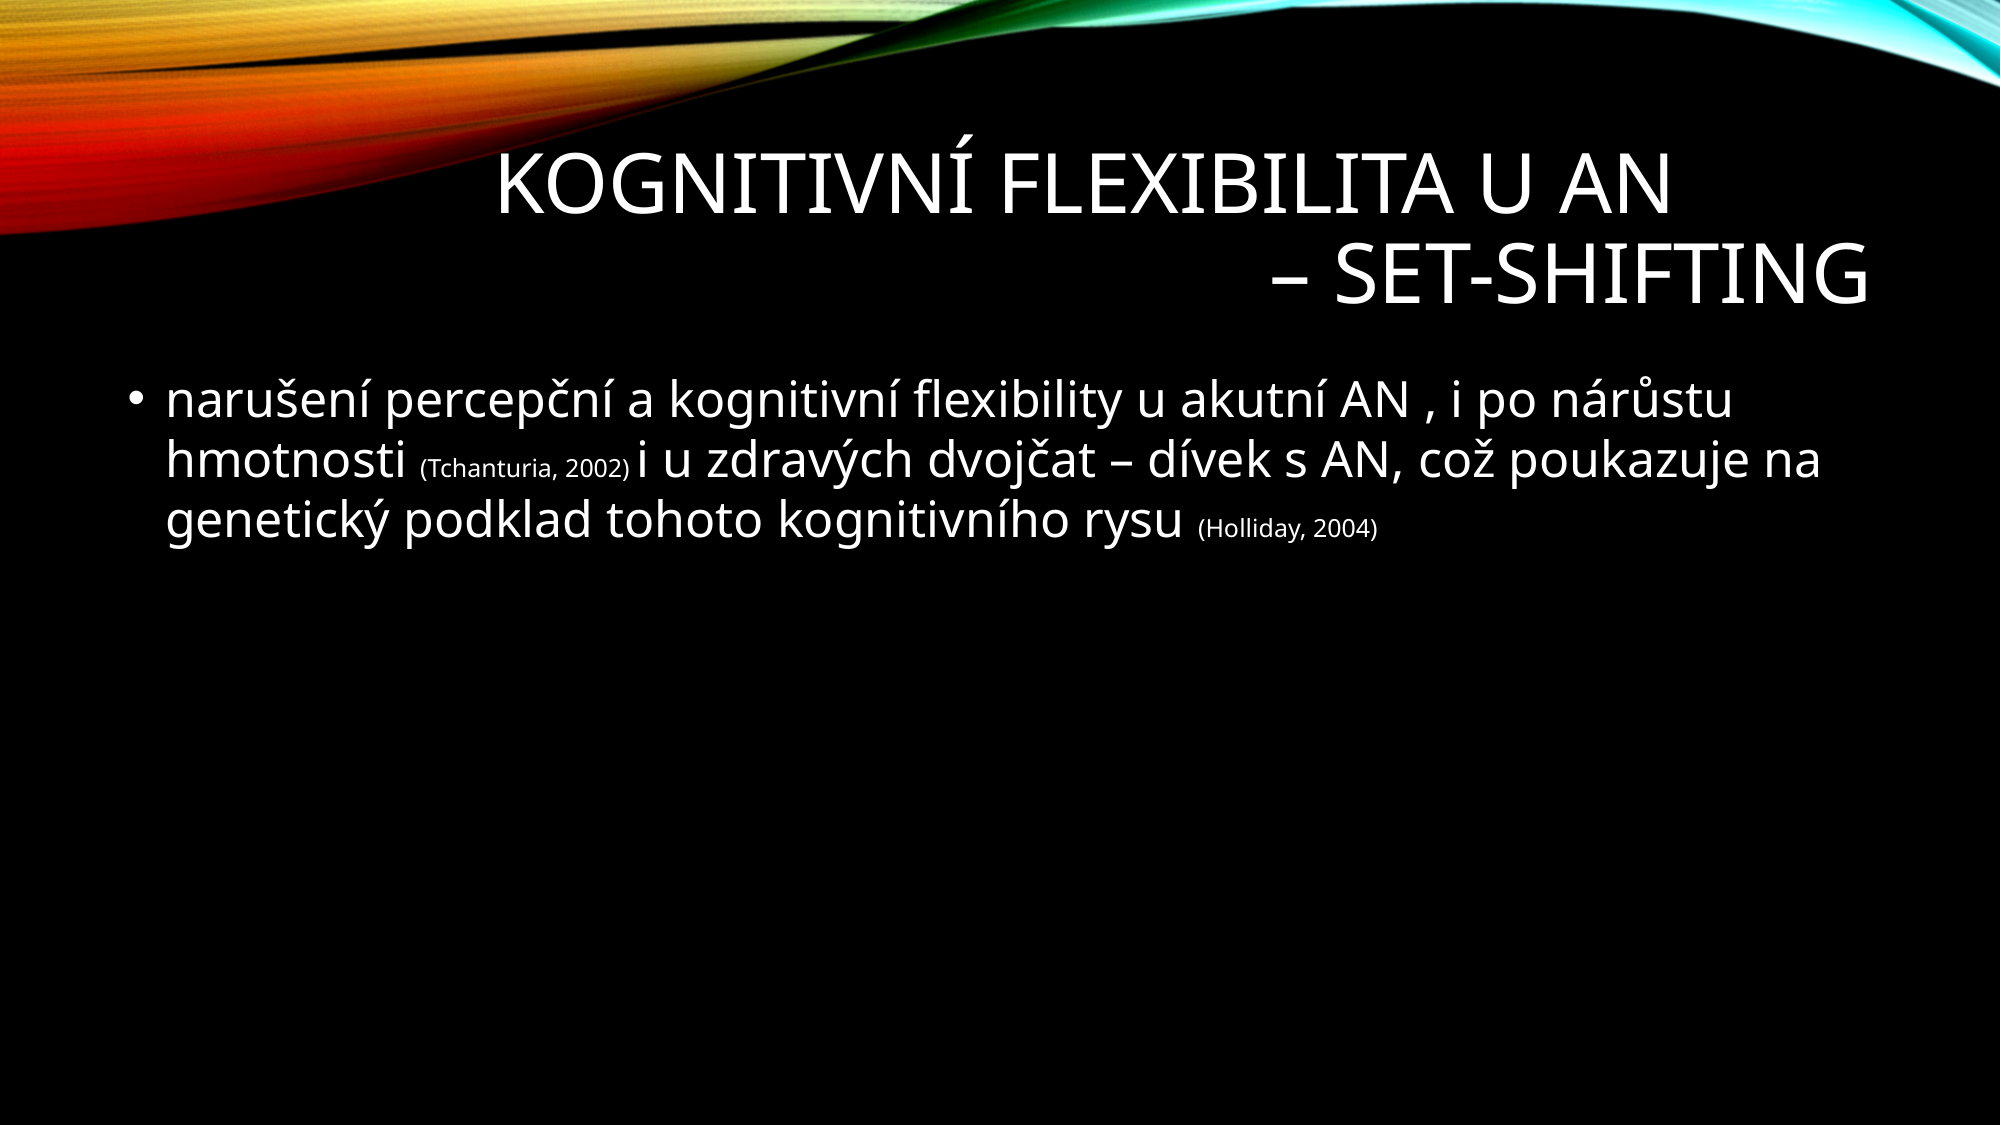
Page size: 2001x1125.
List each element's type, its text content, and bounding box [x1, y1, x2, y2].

list narušení percepční a kognitivní flexibility u akutní AN , i po nárůstu hmotnosti (Tchanturia, 2002) i u zdravých dvojčat – dívek s AN, což poukazuje na genetický podklad tohoto kognitivního rysu (Holliday, 2004) [112, 360, 1888, 1021]
picture [0, 0, 2000, 237]
title Kognitivní flexibilita u AN – set-shifting [474, 125, 1888, 338]
